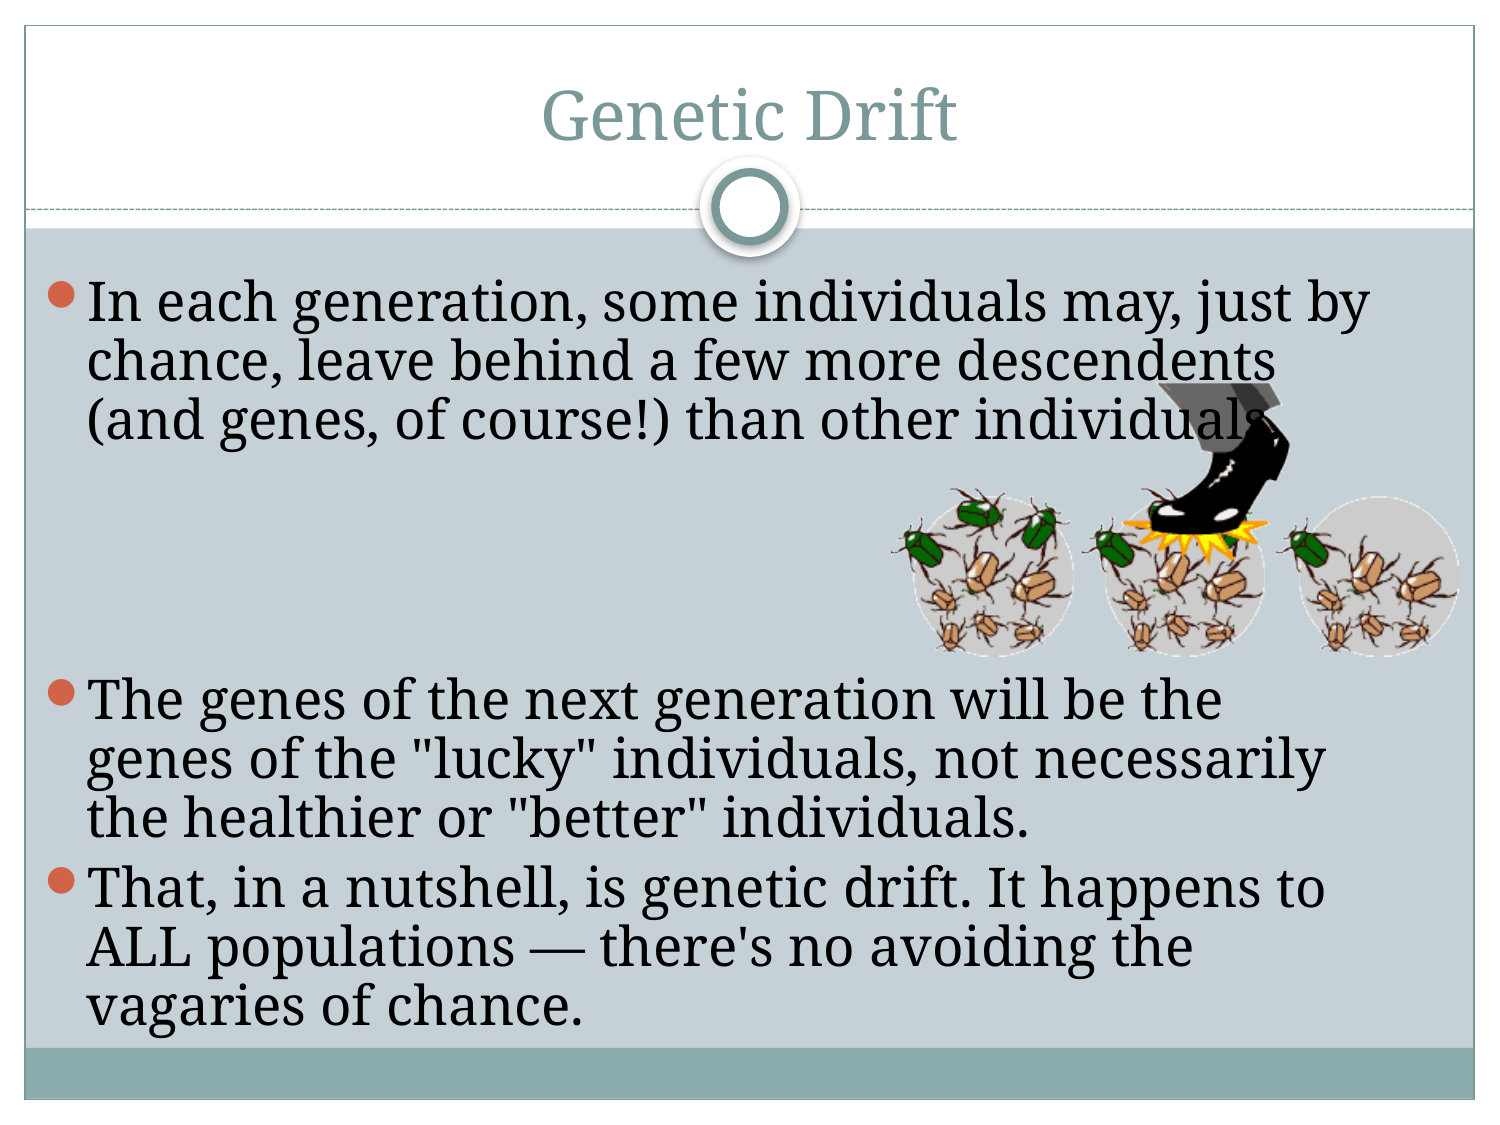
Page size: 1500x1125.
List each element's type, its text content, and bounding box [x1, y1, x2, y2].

title Genetic Drift [49, 37, 1450, 162]
picture [891, 381, 1459, 658]
list In each generation, some individuals may, just by chance, leave behind a few more descendents (and genes, of course!) than other individuals. The genes of the next generation will be the genes of the "lucky" individuals, not necessarily the healthier or "better" individuals. That, in a nutshell, is genetic drift. It happens to ALL populations — there's no avoiding the vagaries of chance. [29, 267, 1400, 1059]
